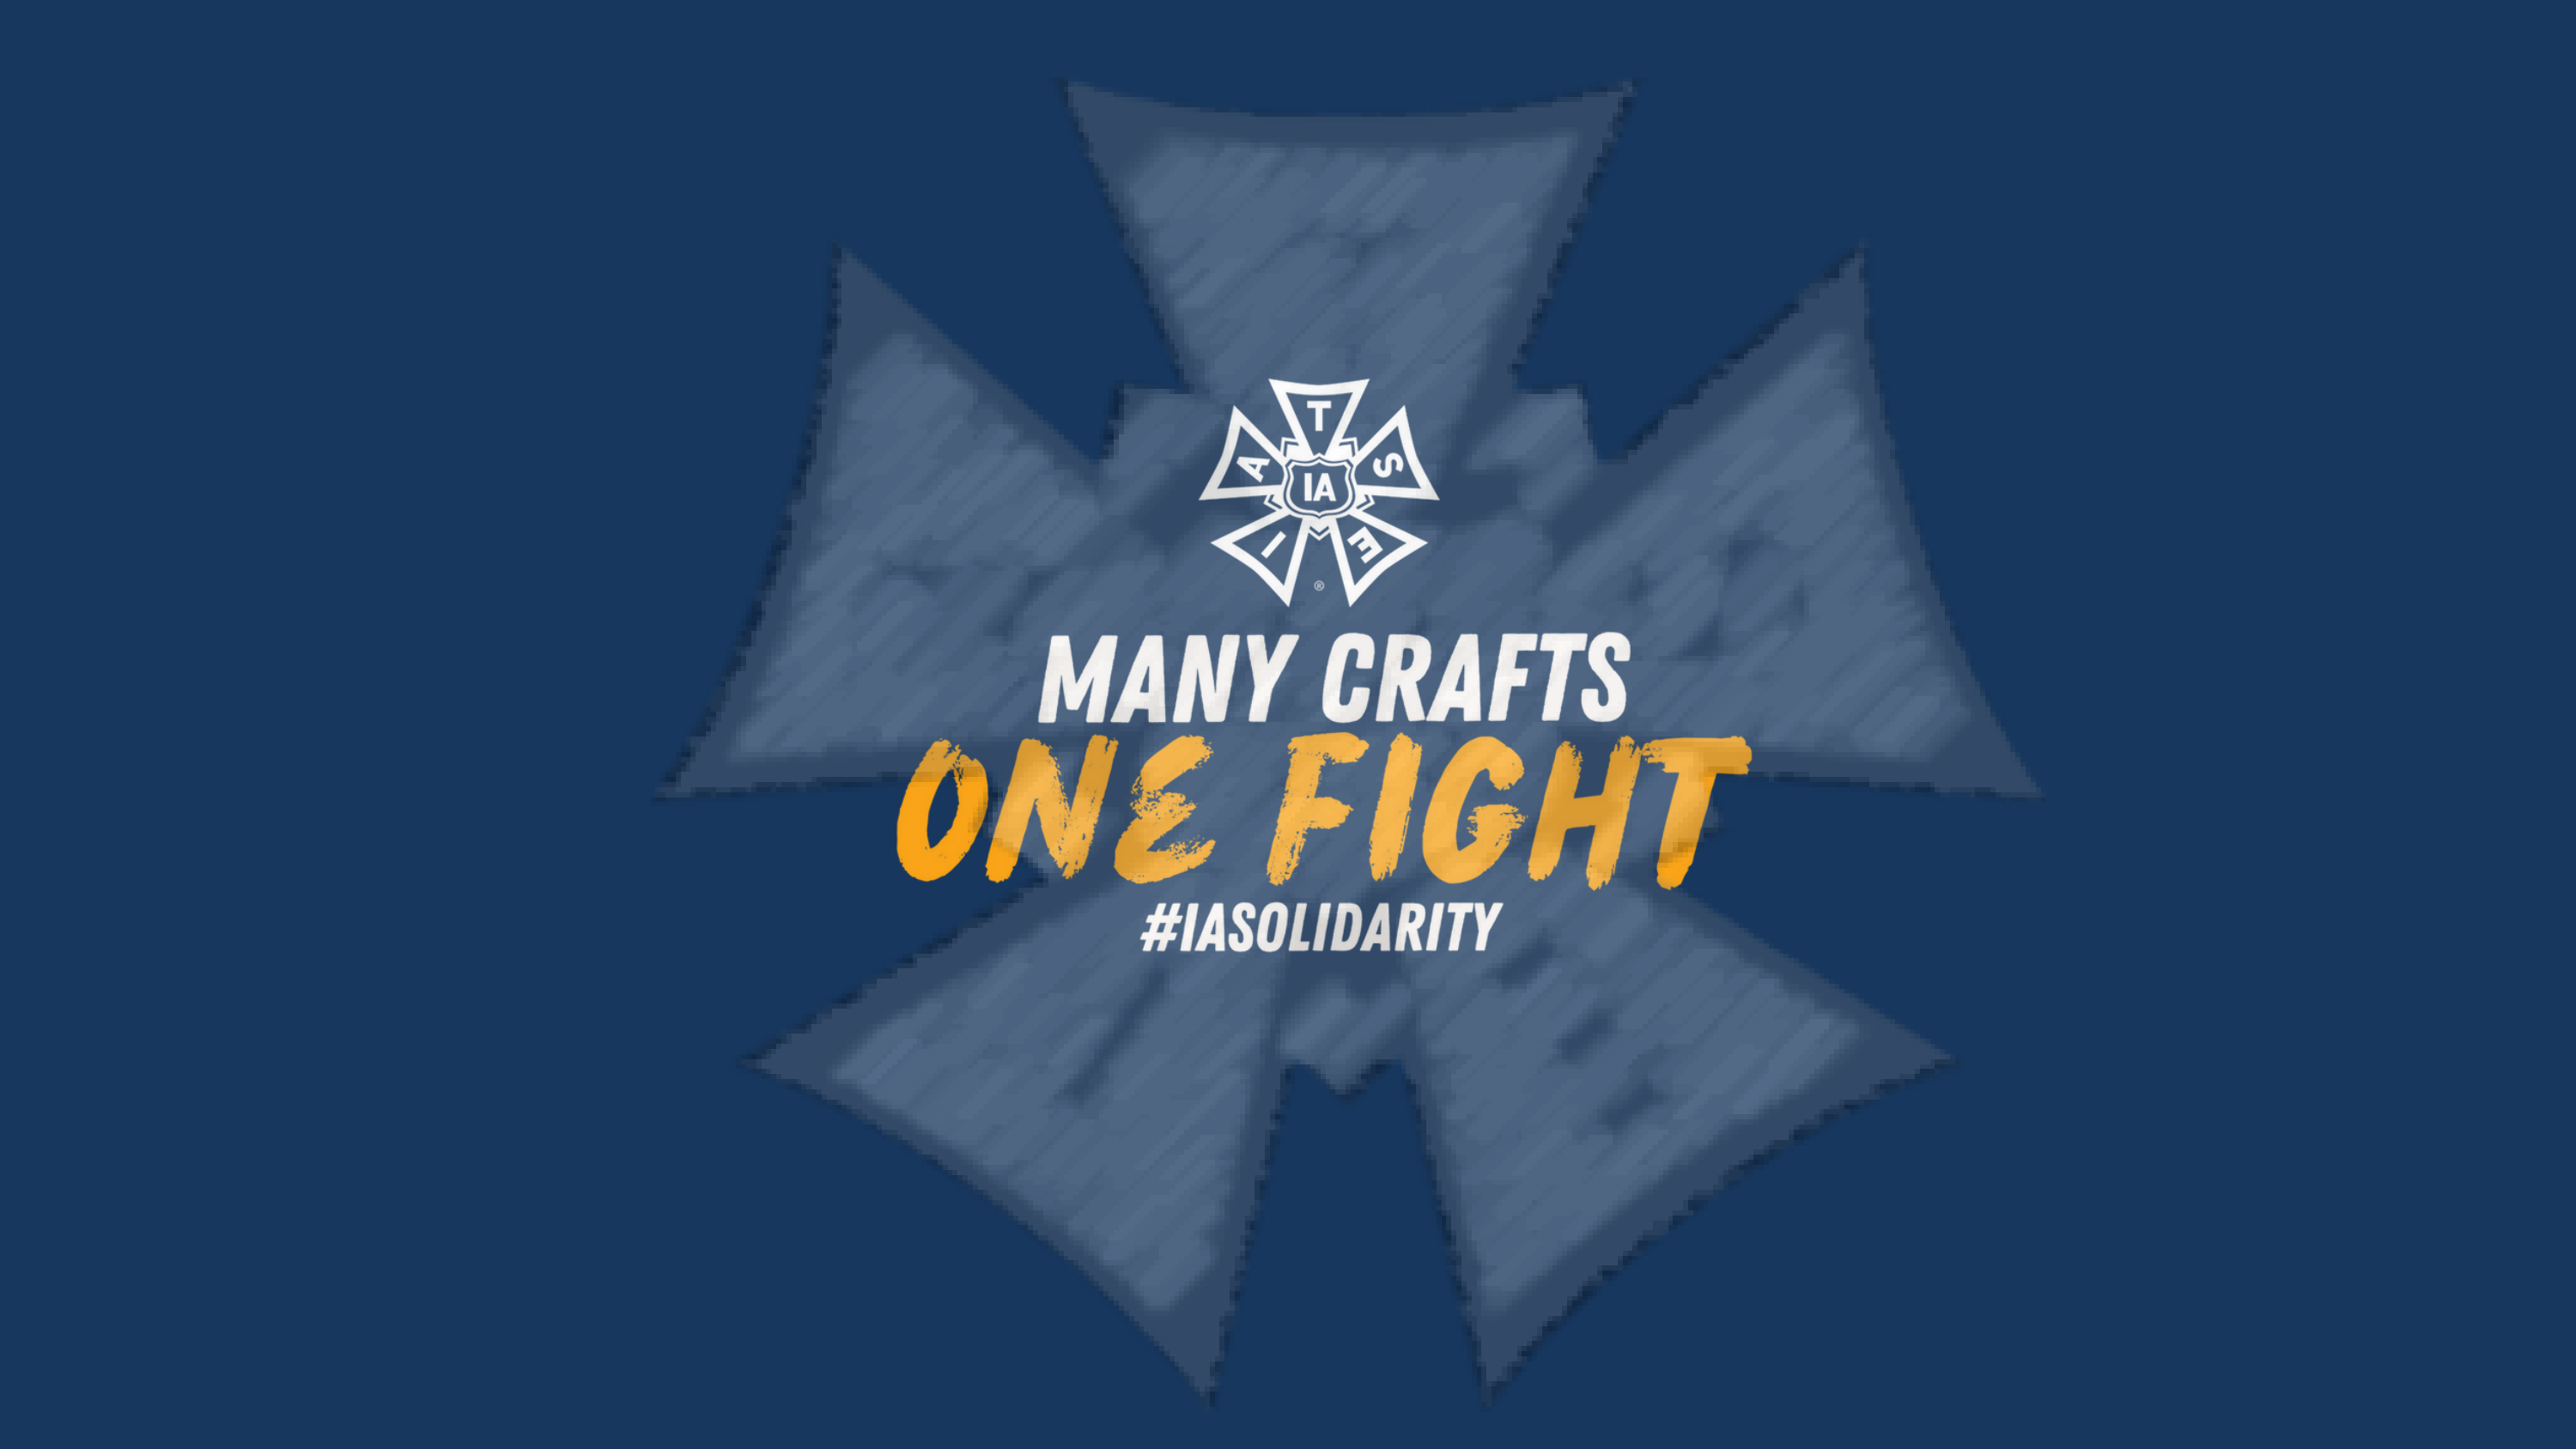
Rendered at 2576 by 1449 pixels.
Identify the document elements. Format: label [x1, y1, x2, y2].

picture [650, 76, 2046, 1412]
